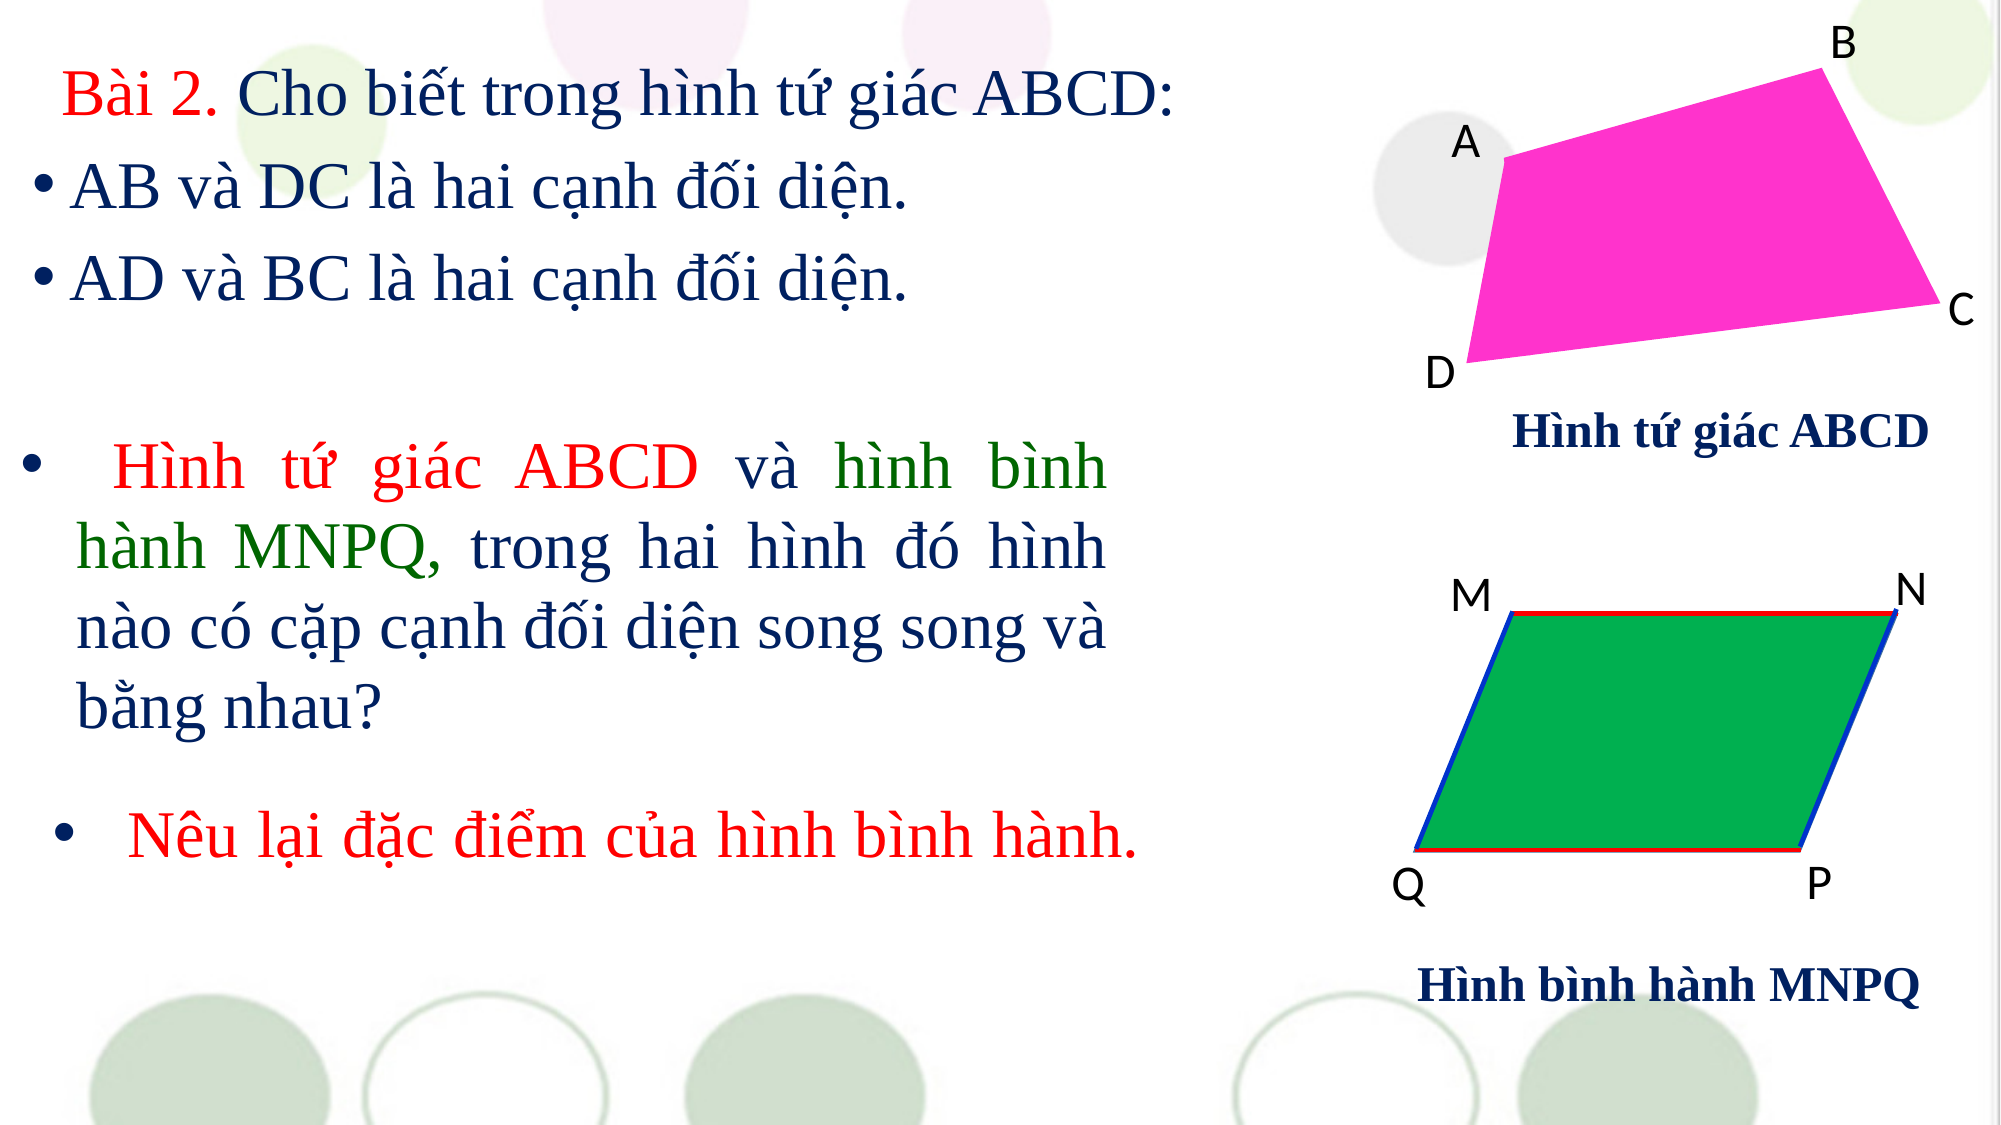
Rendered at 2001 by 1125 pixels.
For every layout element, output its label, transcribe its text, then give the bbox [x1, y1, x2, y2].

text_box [1799, 608, 1897, 847]
text_box Hình tứ giác ABCD và hình bình hành MNPQ, trong hai hình đó hình nào có cặp cạnh đối diện song song và bằng nhau? [5, 414, 1123, 750]
text_box Nêu lại đặc điểm của hình bình hành. [37, 783, 1155, 879]
list Bài 2. Cho biết trong hình tứ giác ABCD: AB và DC là hai cạnh đối diện. AD và BC là hai cạnh đối diện. [17, 50, 1868, 703]
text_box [1410, 1, 2000, 407]
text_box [1376, 548, 1956, 919]
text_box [1415, 611, 1513, 849]
text_box Hình tứ giác ABCD [1498, 407, 1946, 465]
picture [0, 0, 2001, 1125]
text_box Hình bình hành MNPQ [1402, 943, 1937, 1019]
